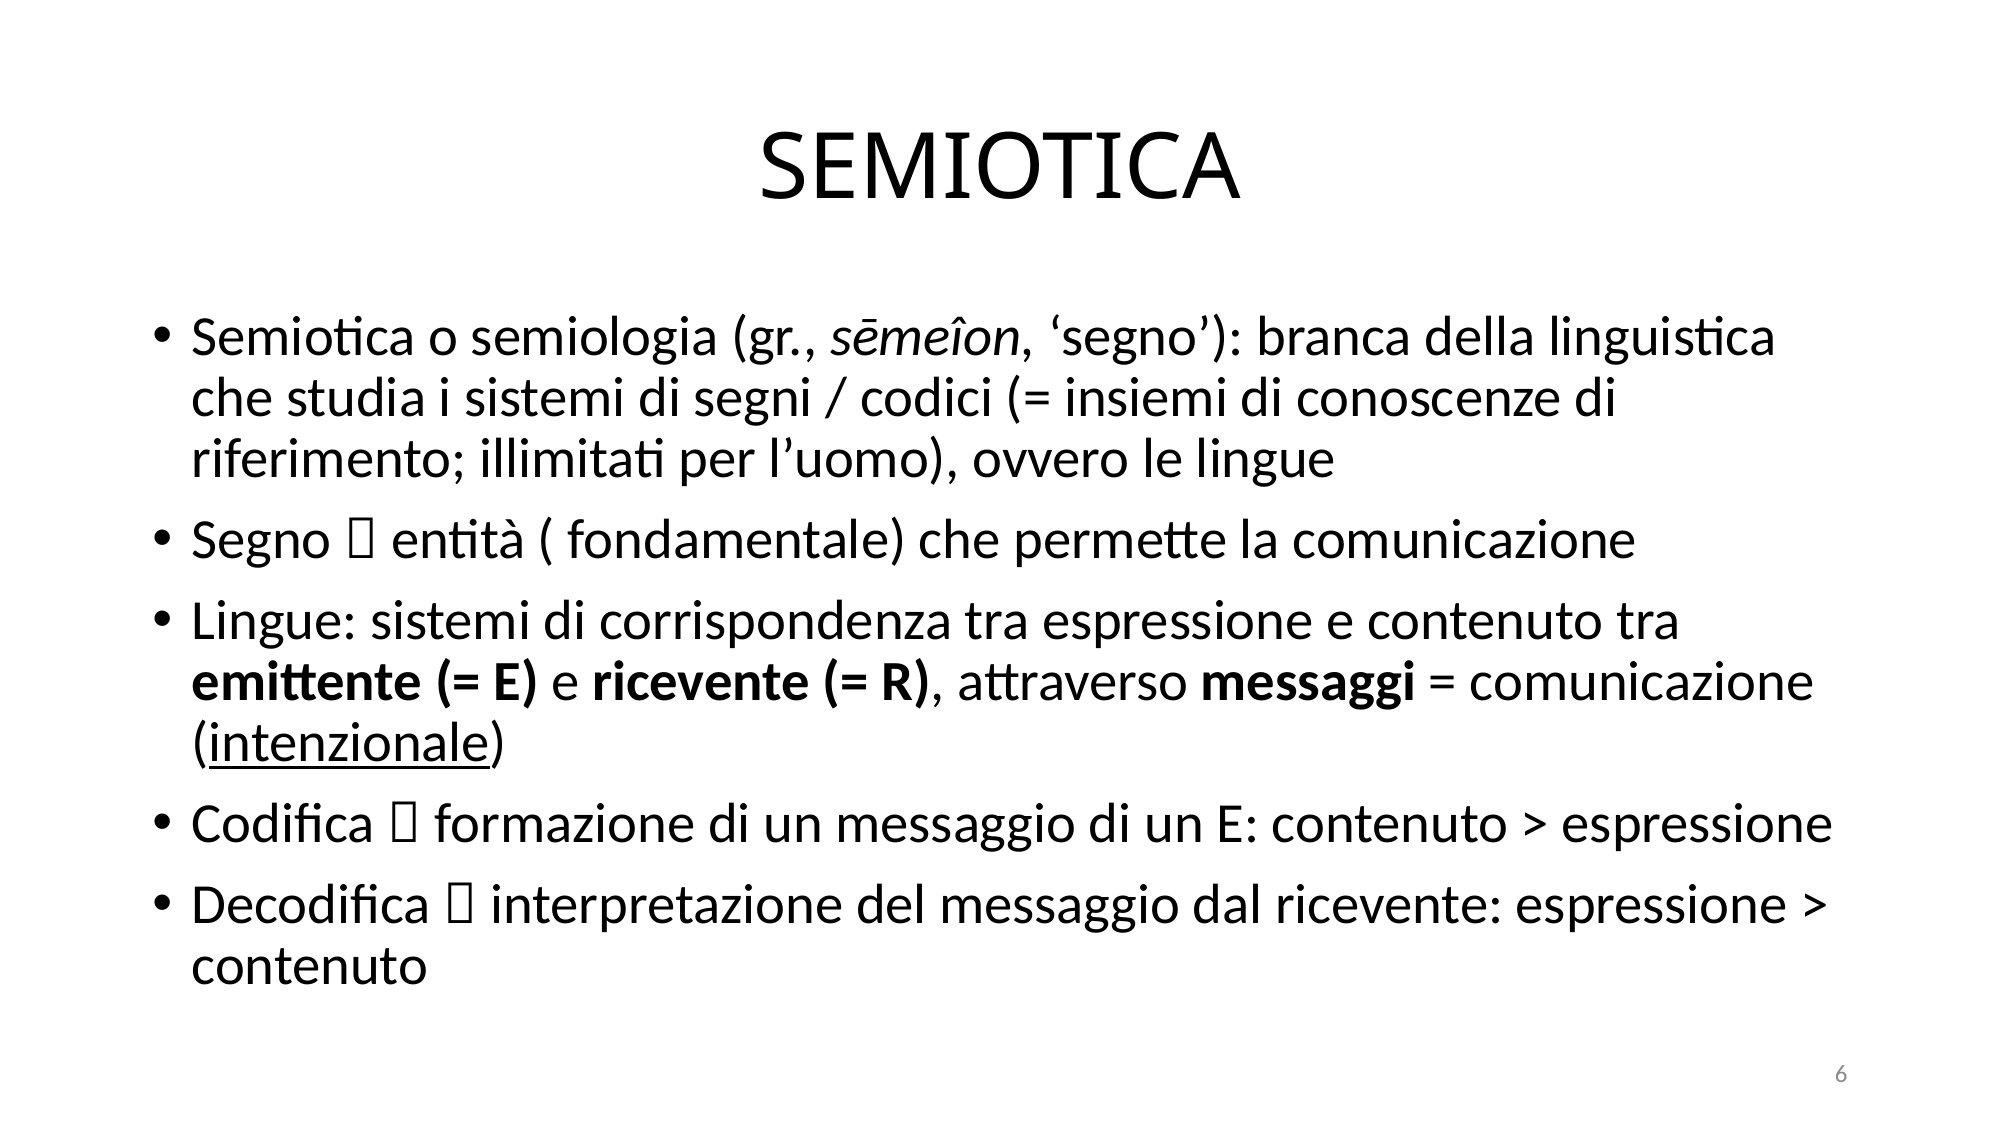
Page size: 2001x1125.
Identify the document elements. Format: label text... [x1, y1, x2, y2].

slide_number 6 [1412, 1042, 1863, 1103]
list Semiotica o semiologia (gr., sēmeîon, ‘segno’): branca della linguistica che studia i sistemi di segni / codici (= insiemi di conoscenze di riferimento; illimitati per l’uomo), ovvero le lingue Segno  entità ( fondamentale) che permette la comunicazione Lingue: sistemi di corrispondenza tra espressione e contenuto tra emittente (= E) e ricevente (= R), attraverso messaggi = comunicazione (intenzionale) Codifica  formazione di un messaggio di un E: contenuto > espressione Decodifica  interpretazione del messaggio dal ricevente: espressione > contenuto [137, 299, 1863, 1014]
title SEMIOTICA [137, 59, 1863, 278]
